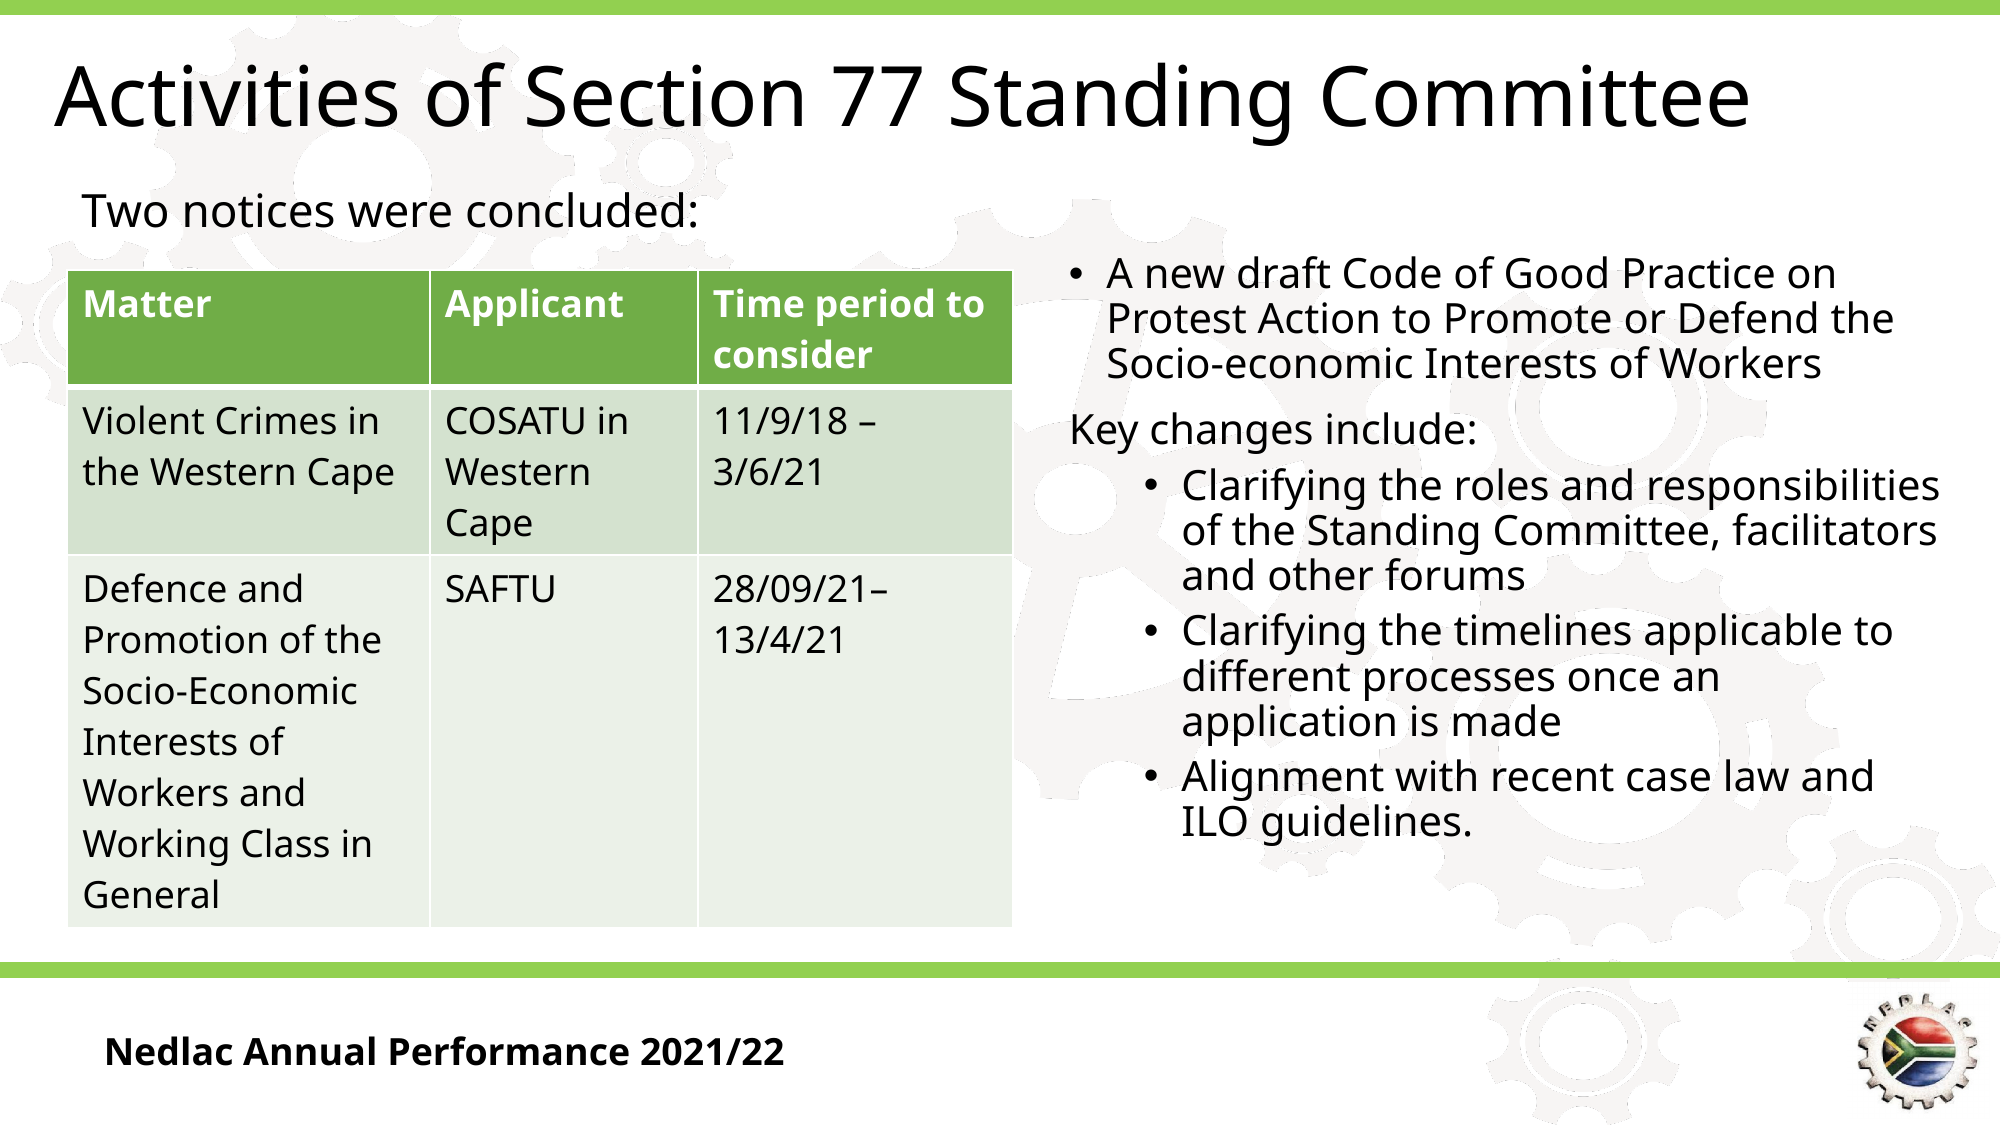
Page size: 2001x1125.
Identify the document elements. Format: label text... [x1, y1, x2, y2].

table_cell COSATU in Western Cape [431, 390, 697, 554]
list A new draft Code of Good Practice on Protest Action to Promote or Defend the Socio-economic Interests of Workers Key changes include: Clarifying the roles and responsibilities of the Standing Committee, facilitators and other forums Clarifying the timelines applicable to different processes once an application is made Alignment with recent case law and ILO guidelines. [1053, 245, 1961, 965]
table_cell SAFTU [431, 556, 697, 927]
table_header Time period to consider [699, 271, 1012, 384]
table_cell Violent Crimes in the Western Cape [68, 390, 429, 554]
table_header Applicant [431, 271, 697, 384]
table_cell 11/9/18 – 3/6/21 [699, 390, 1012, 554]
title Activities of Section 77 Standing Committee [39, 0, 1961, 209]
table_cell Defence and Promotion of the Socio-Economic Interests of Workers and Working Class in General [68, 556, 429, 927]
list Two notices were concluded: [66, 171, 913, 246]
table_header Matter [68, 271, 429, 384]
picture [0, 0, 2001, 1125]
table_cell 28/09/21– 13/4/21 [699, 556, 1012, 927]
